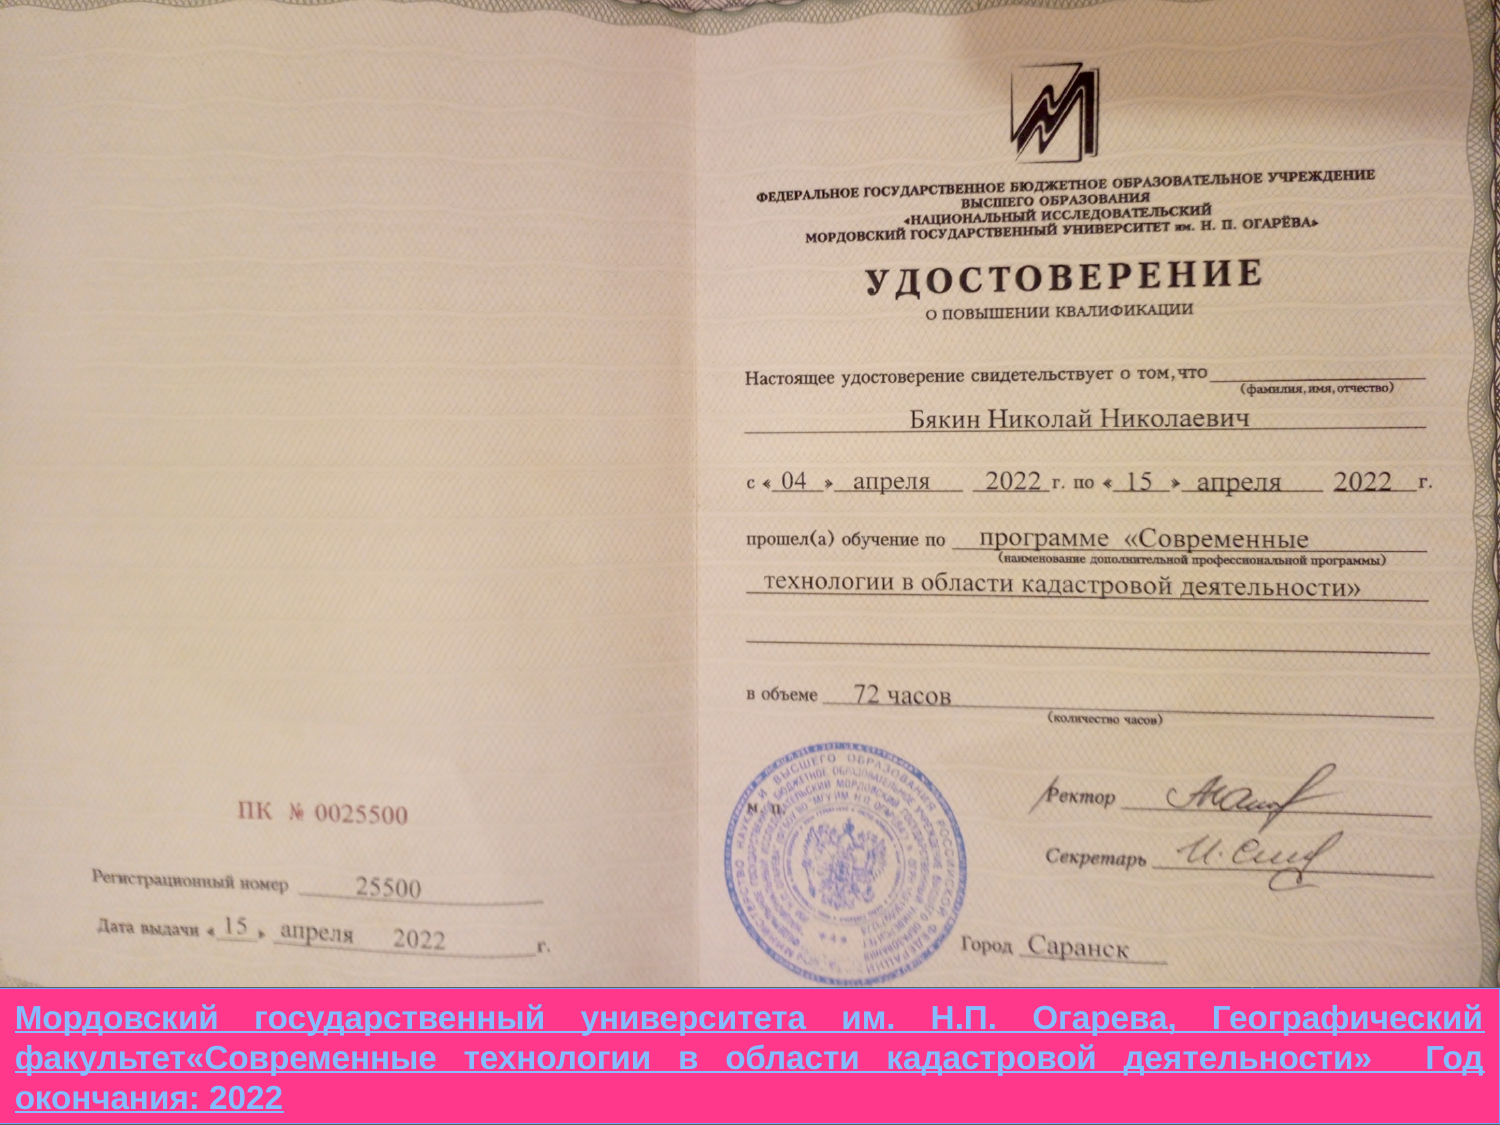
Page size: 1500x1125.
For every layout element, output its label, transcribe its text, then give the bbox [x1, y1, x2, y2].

picture [0, 0, 1500, 987]
text_box Мордовский государственный университета им. Н.П. Огарева, Географический факультет«Современные технологии в области кадастровой деятельности» Год окончания: 2022 [0, 988, 1500, 1124]
